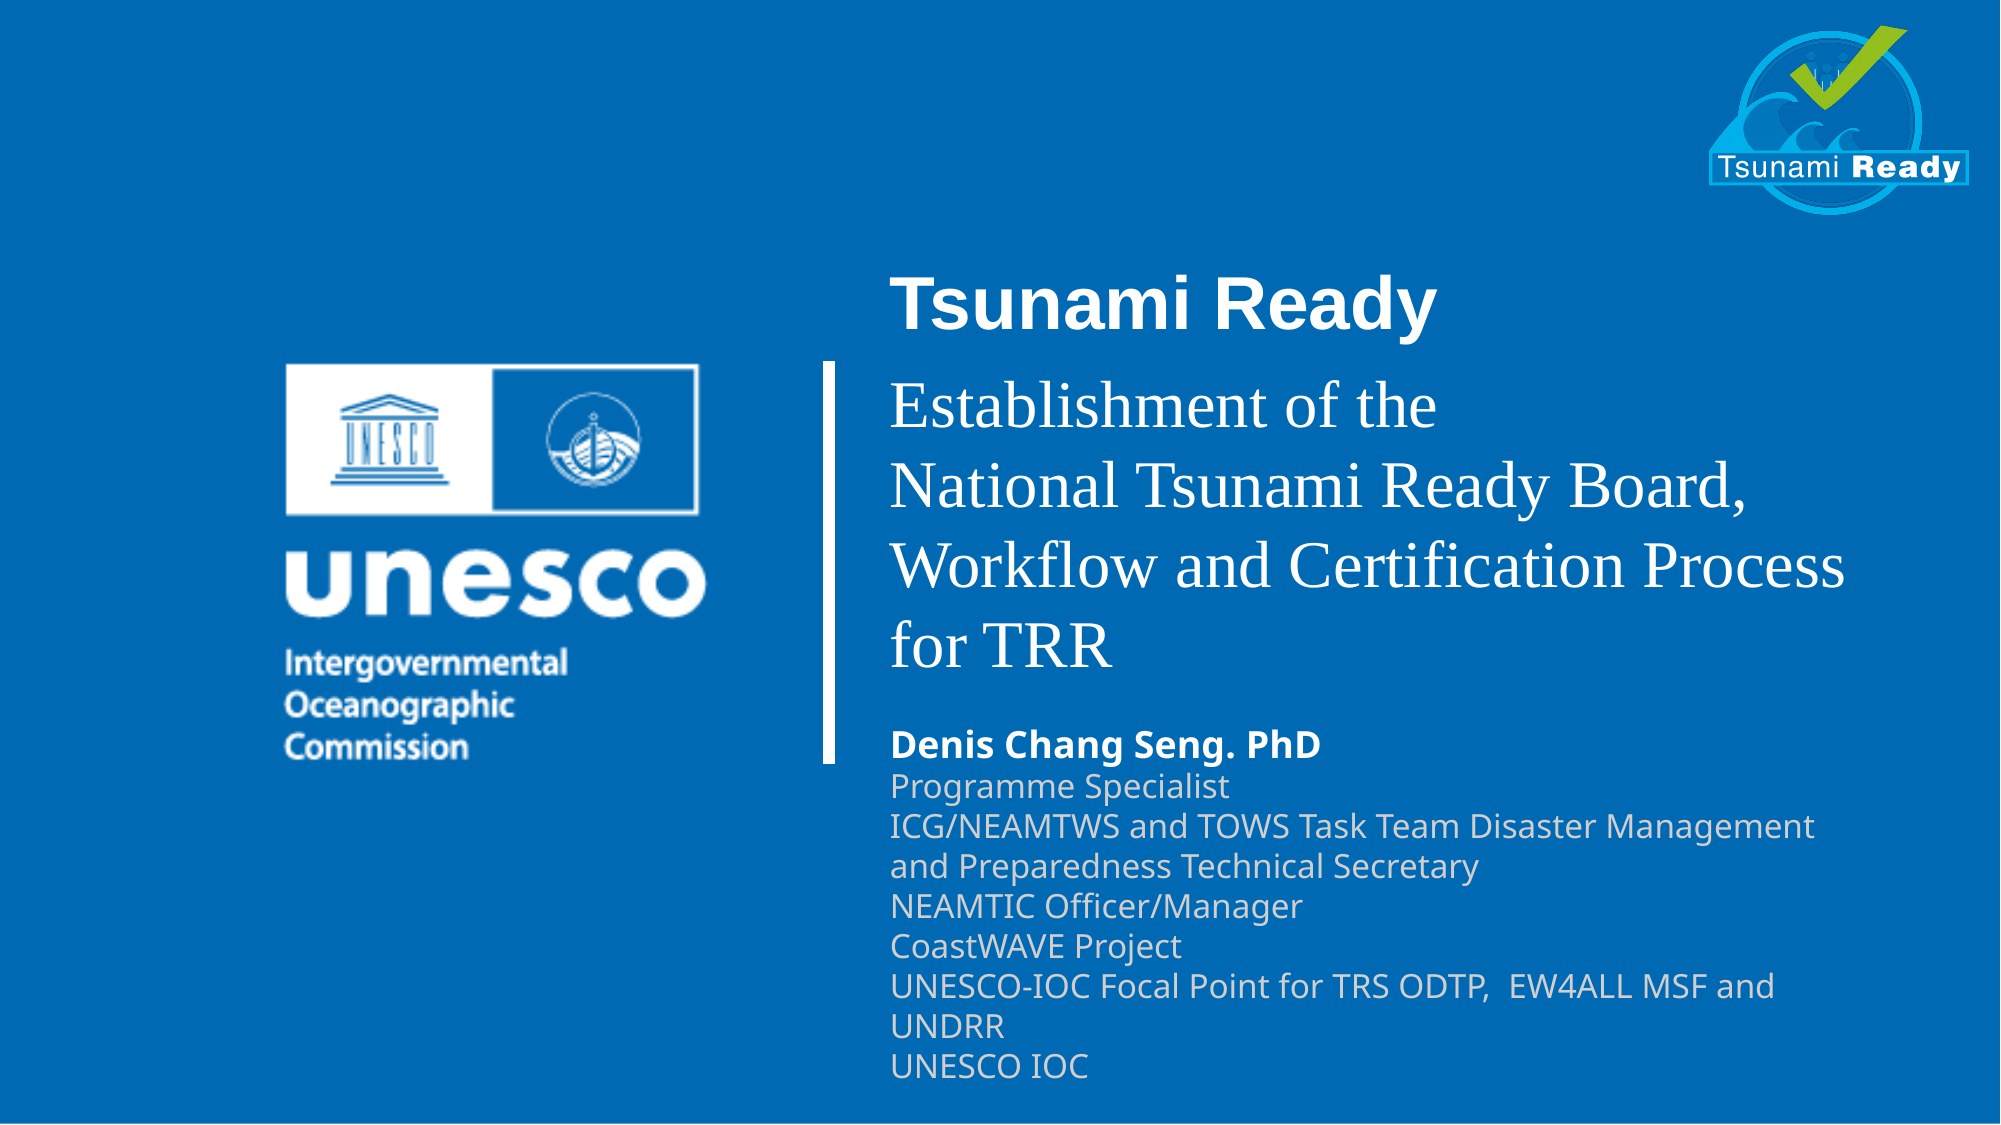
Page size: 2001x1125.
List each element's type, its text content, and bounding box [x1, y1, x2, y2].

text_box Tsunami Ready [874, 247, 1935, 353]
text_box Establishment of the National Tsunami Ready Board, Workflow and Certification Process for TRR Denis Chang Seng. PhD Programme Specialist ICG/NEAMTWS and TOWS Task Team Disaster Management and Preparedness Technical Secretary NEAMTIC Officer/Manager CoastWAVE Project UNESCO-IOC Focal Point for TRS ODTP, EW4ALL MSF and UNDRR UNESCO IOC [875, 353, 1876, 1125]
picture [254, 332, 734, 793]
picture [1700, 19, 1976, 217]
